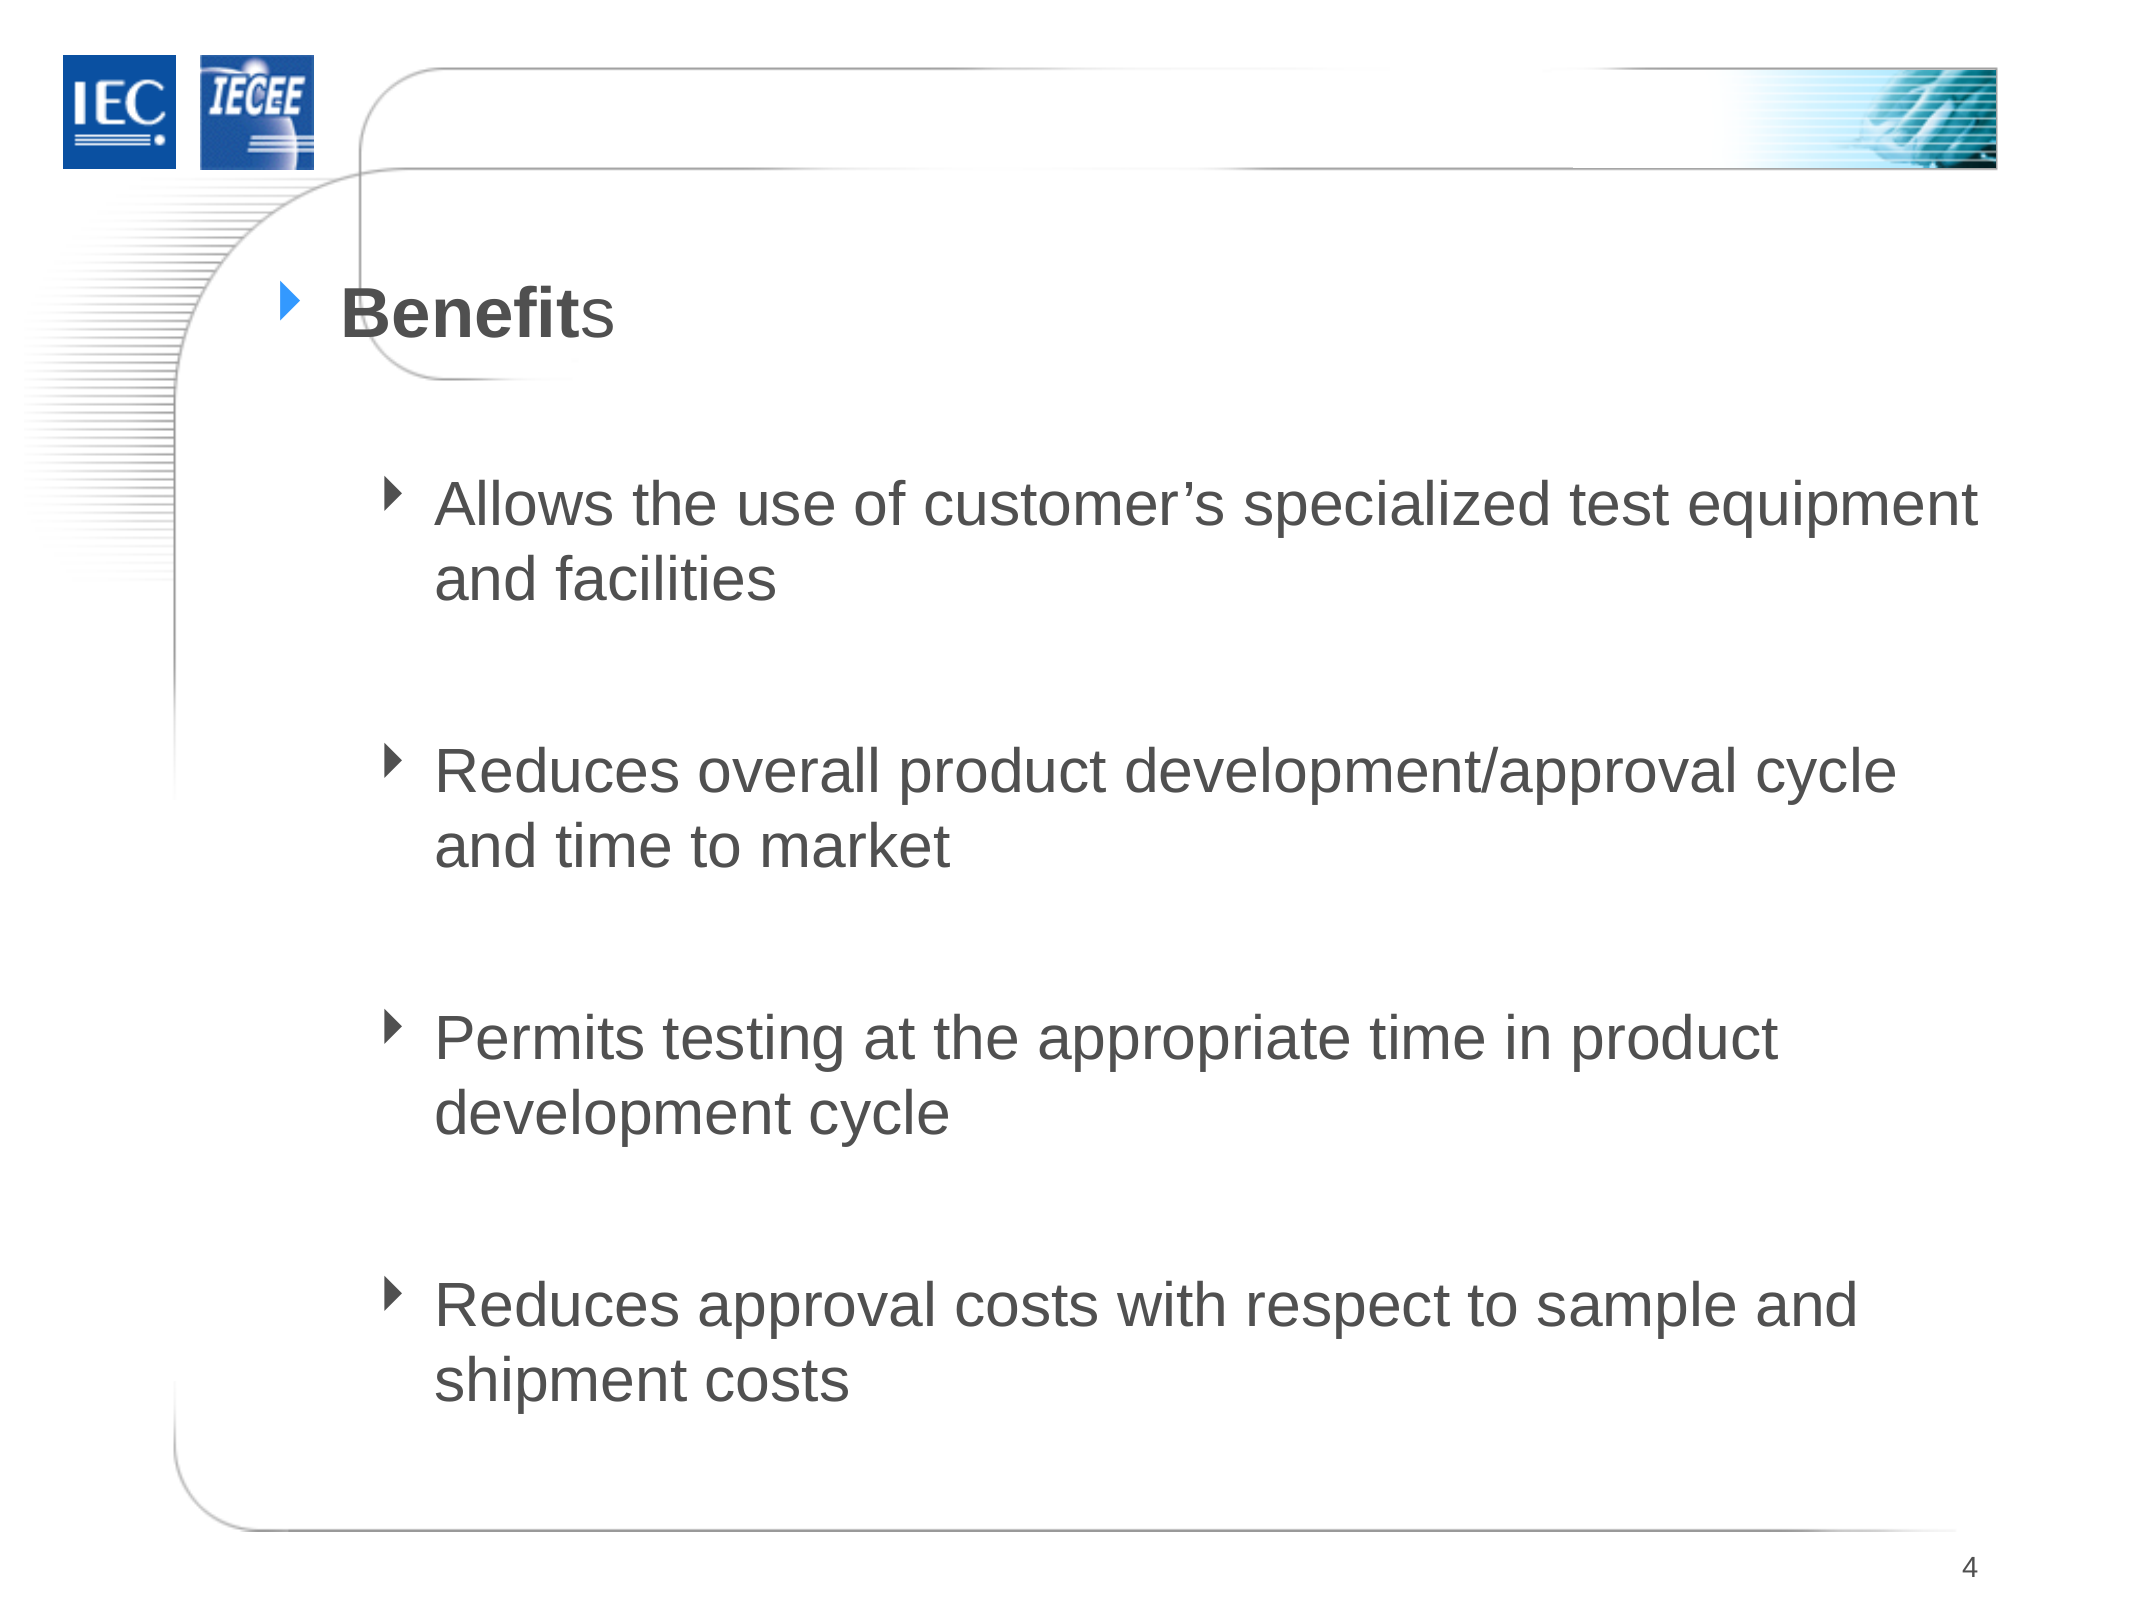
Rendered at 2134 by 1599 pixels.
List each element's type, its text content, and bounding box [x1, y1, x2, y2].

slide_number 4 [1549, 1479, 1994, 1591]
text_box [1573, 70, 1997, 168]
picture [24, 55, 2000, 800]
picture [168, 1381, 1998, 1532]
list Benefits Allows the use of customer’s specialized test equipment and facilities Reduces overall product development/approval cycle and time to market Permits testing at the appropriate time in product development cycle Reduces approval costs with respect to sample and shipment costs [239, 256, 2003, 1462]
